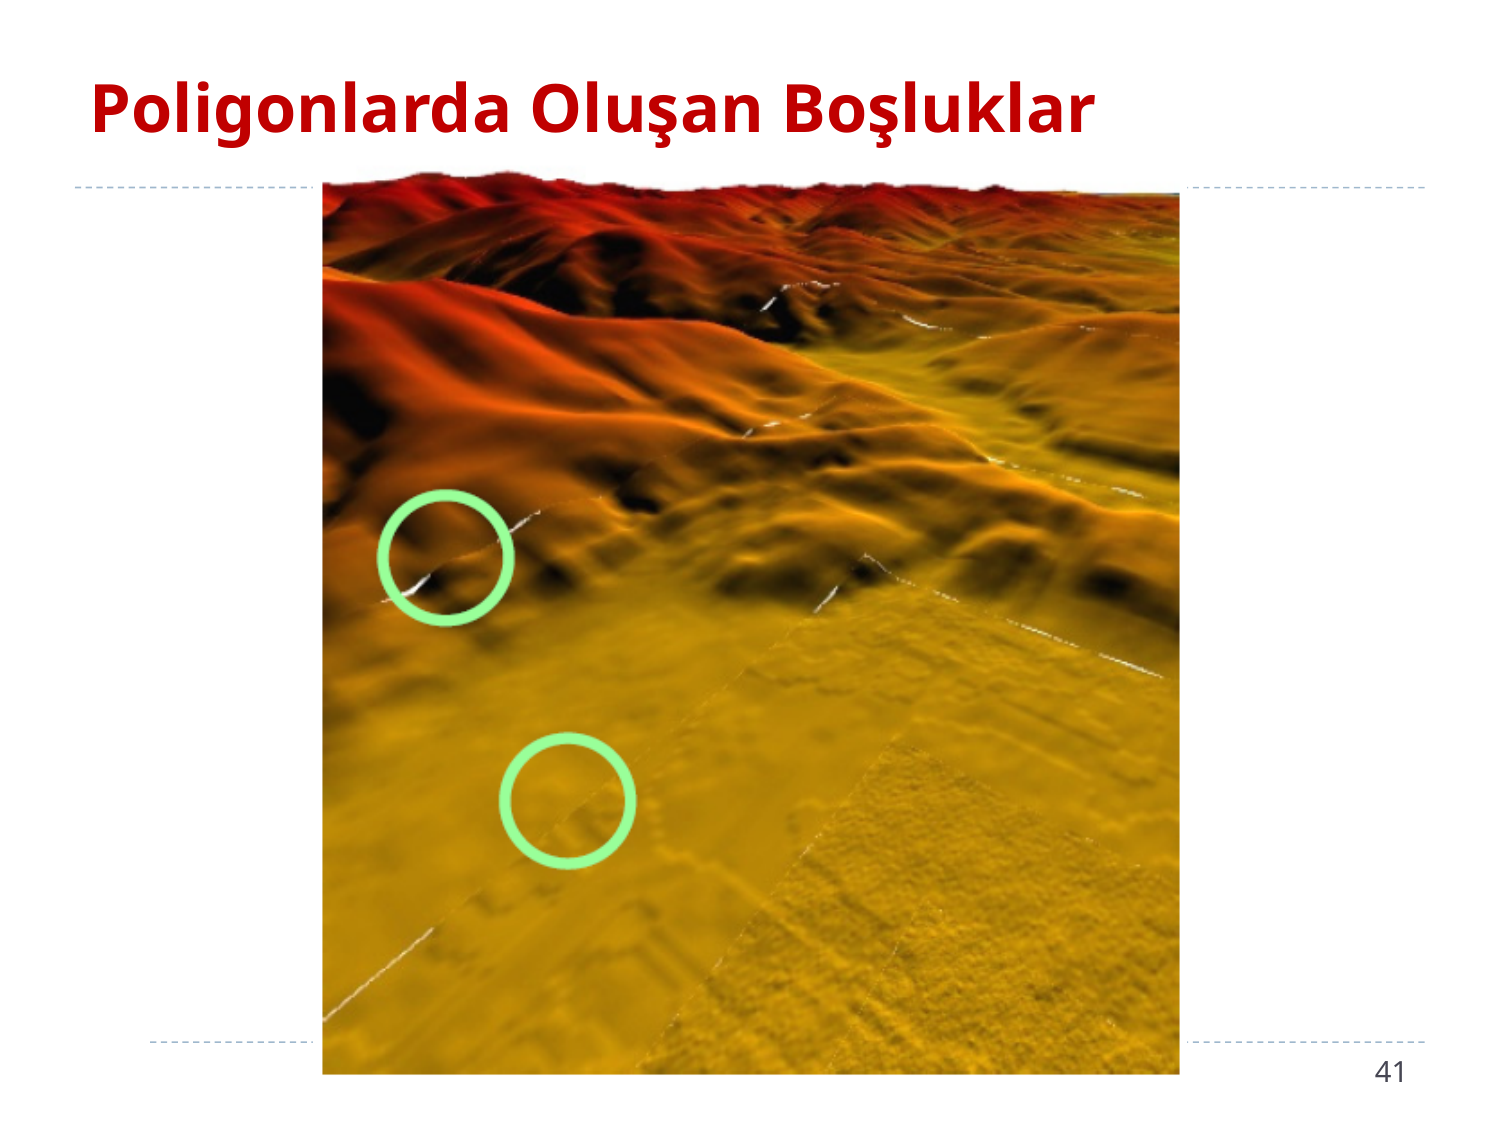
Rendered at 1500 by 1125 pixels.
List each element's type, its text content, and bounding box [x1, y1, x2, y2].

slide_number 41 [1074, 1045, 1424, 1106]
title Poligonlarda Oluşan Boşluklar [75, 24, 1425, 188]
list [312, 118, 1188, 1083]
